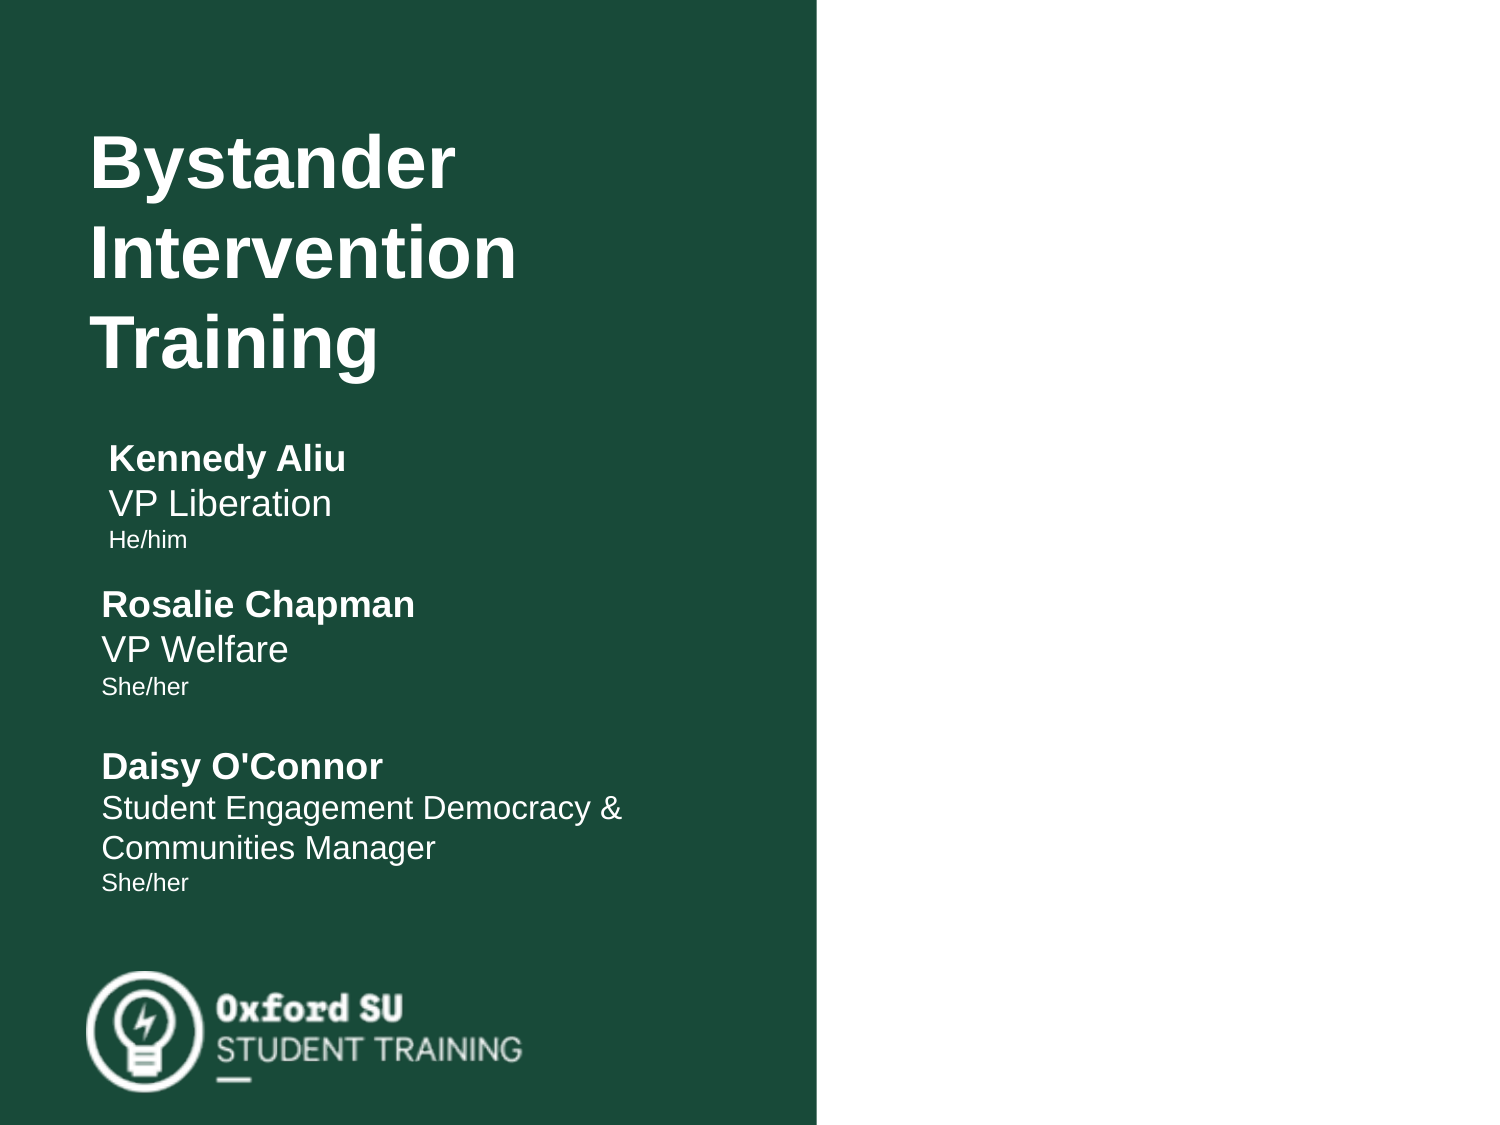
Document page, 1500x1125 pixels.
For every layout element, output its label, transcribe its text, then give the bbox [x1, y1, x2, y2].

text_box [0, 0, 817, 1125]
title Bystander Intervention Training [74, 186, 793, 402]
text_box Kennedy Aliu VP Liberation He/him [93, 426, 750, 562]
text_box Daisy O'Connor Student Engagement Democracy & Communities Manager She/her [86, 734, 743, 904]
picture [86, 971, 538, 1125]
text_box Rosalie Chapman VP Welfare She/her [86, 572, 743, 708]
